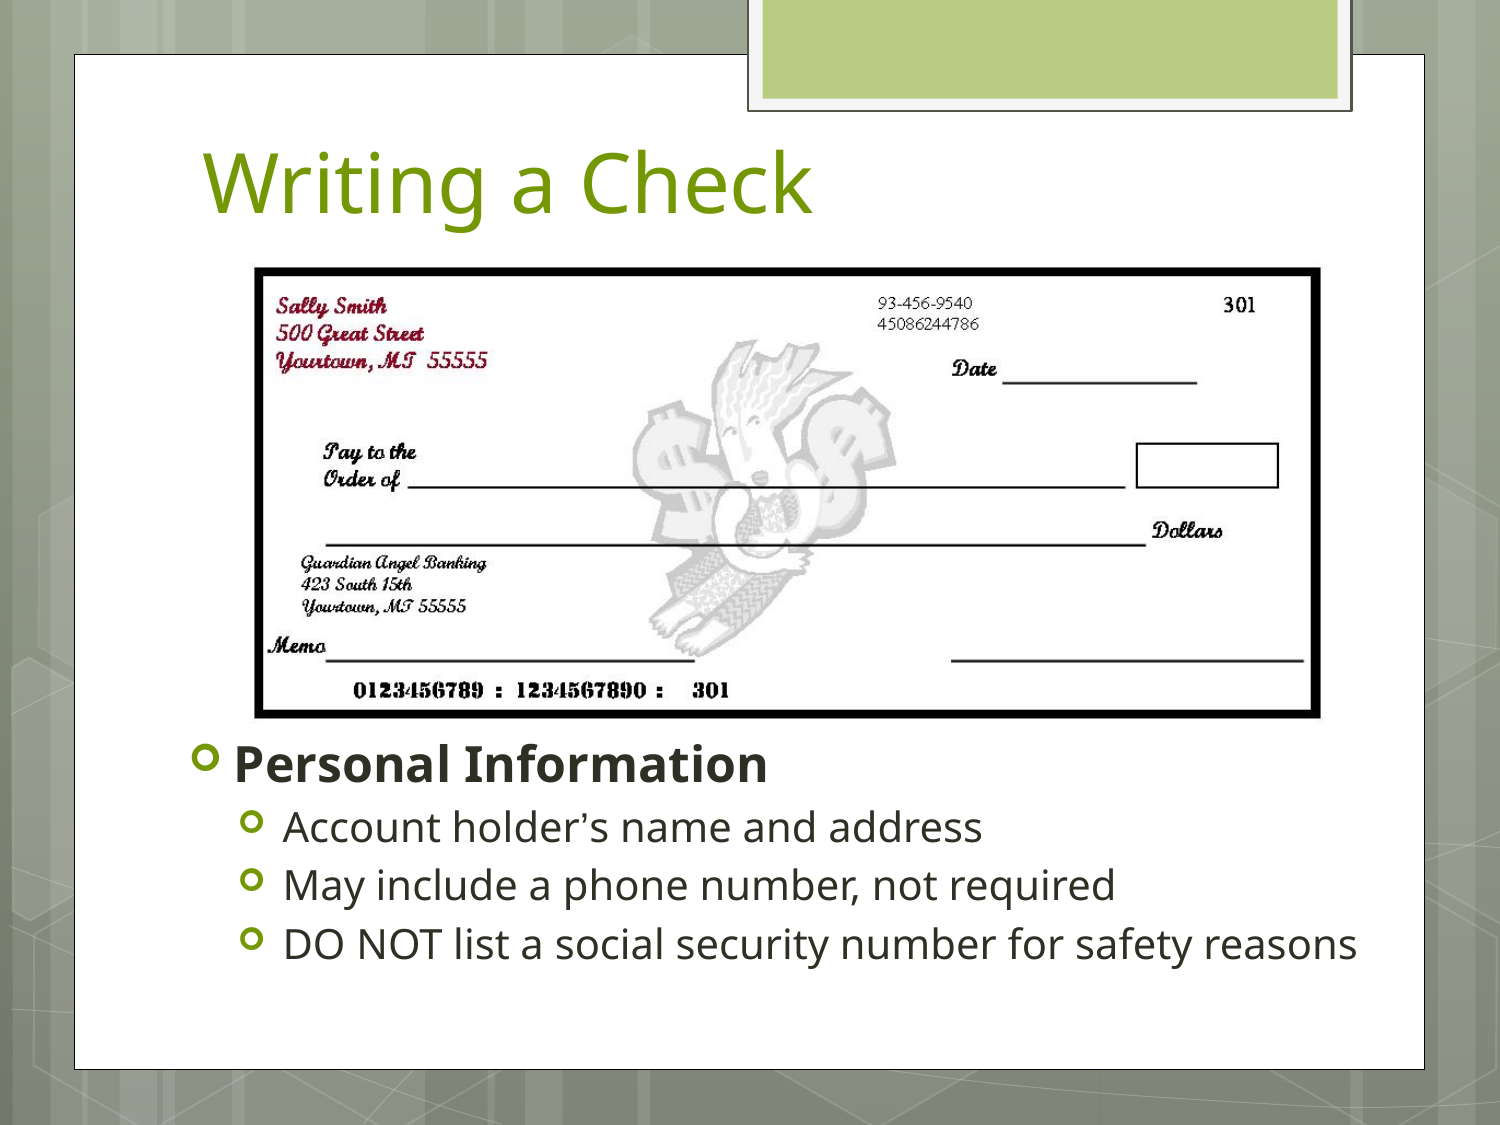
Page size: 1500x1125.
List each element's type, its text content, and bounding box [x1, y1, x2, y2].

list Personal Information Account holder’s name and address May include a phone number, not required DO NOT list a social security number for safety reasons [162, 725, 1500, 988]
picture [249, 262, 1326, 724]
title Writing a Check [187, 50, 1388, 238]
